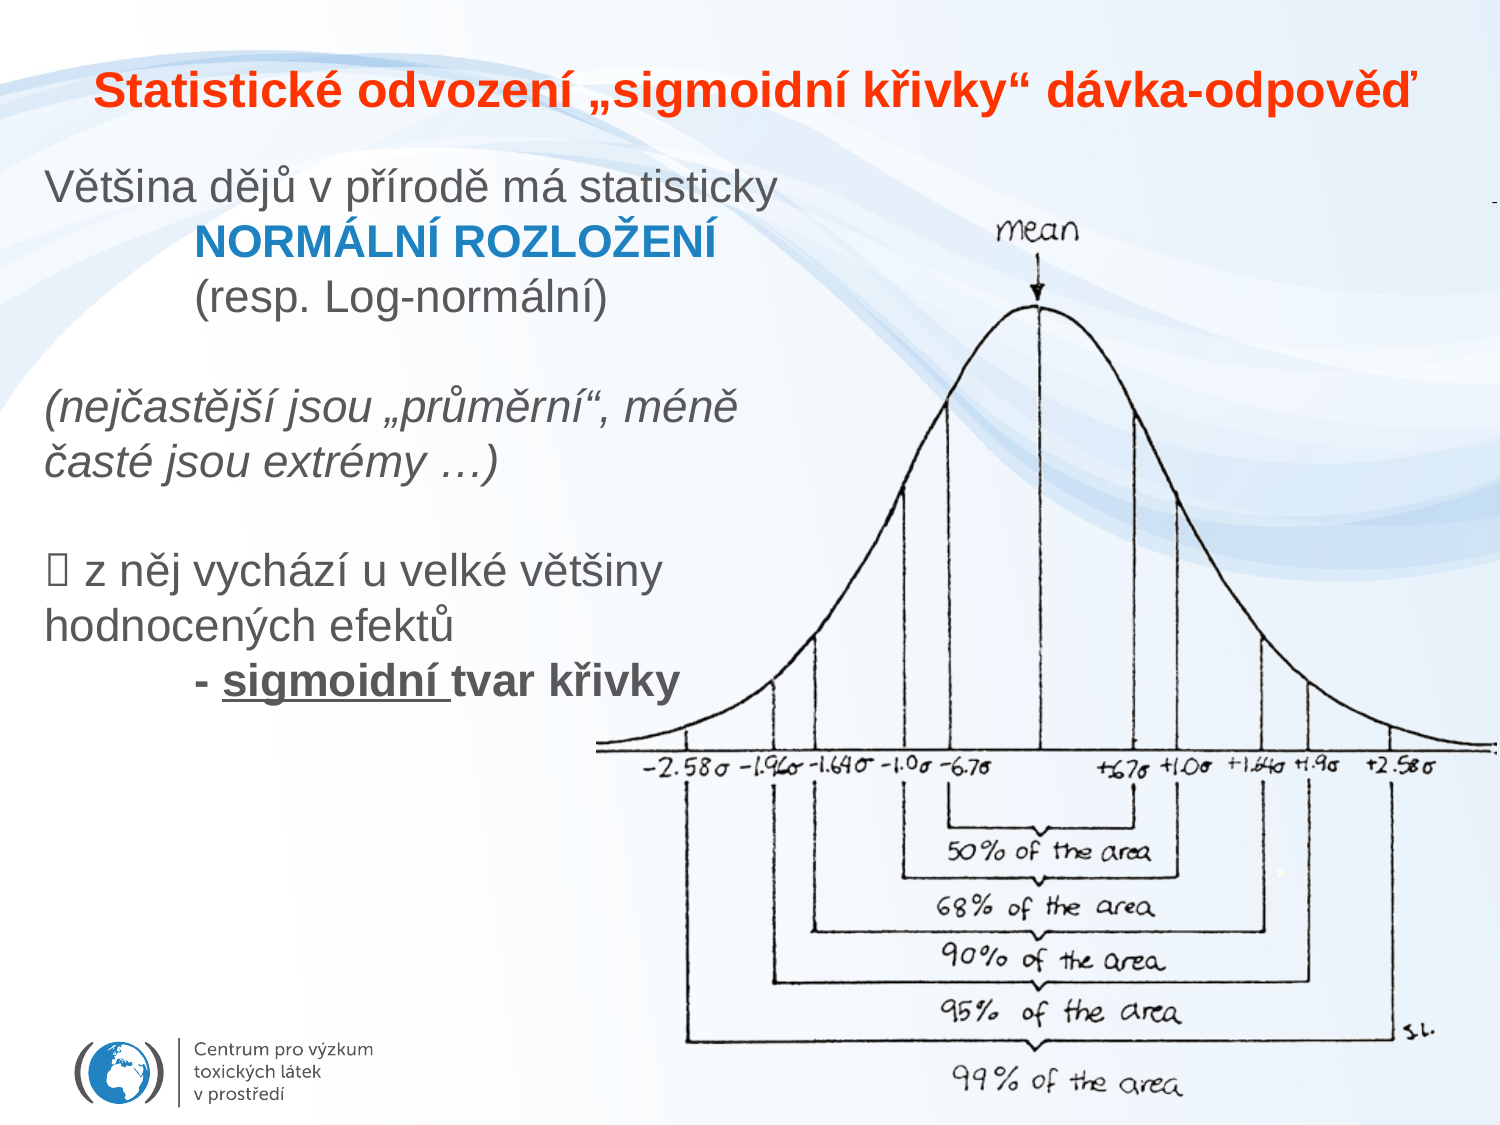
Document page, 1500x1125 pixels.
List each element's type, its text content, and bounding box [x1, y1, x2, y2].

text_box Většina dějů v přírodě má statisticky NORMÁLNÍ ROZLOŽENÍ (resp. Log-normální) (nejčastější jsou „průměrní“, méně časté jsou extrémy …)  z něj vychází u velké většiny hodnocených efektů - sigmoidní tvar křivky [29, 148, 1442, 714]
text_box Statistické odvození „sigmoidní křivky“ dávka-odpověď [49, 49, 1463, 125]
picture [0, 0, 1500, 1125]
